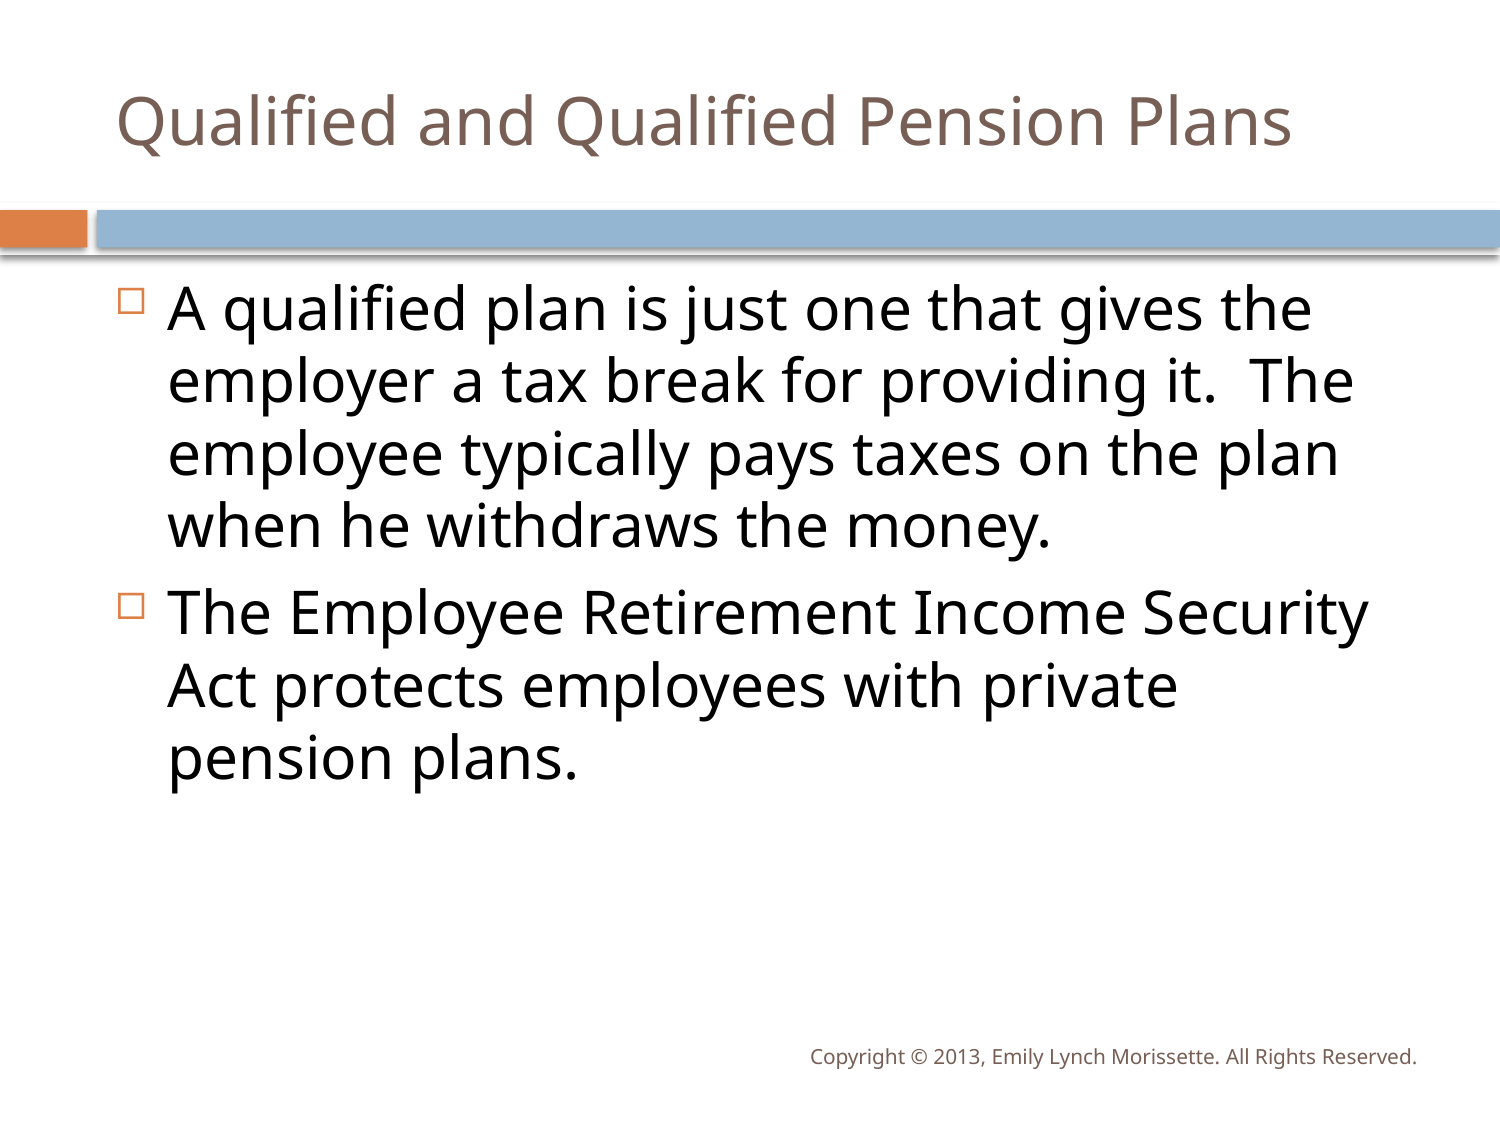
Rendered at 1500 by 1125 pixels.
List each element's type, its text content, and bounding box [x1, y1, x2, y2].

list A qualified plan is just one that gives the employer a tax break for providing it. The employee typically pays taxes on the plan when he withdraws the money. The Employee Retirement Income Security Act protects employees with private pension plans. [100, 262, 1438, 1000]
footer Copyright © 2013, Emily Lynch Morissette. All Rights Reserved. [99, 1024, 1438, 1088]
title Qualified and Qualified Pension Plans [100, 37, 1438, 200]
